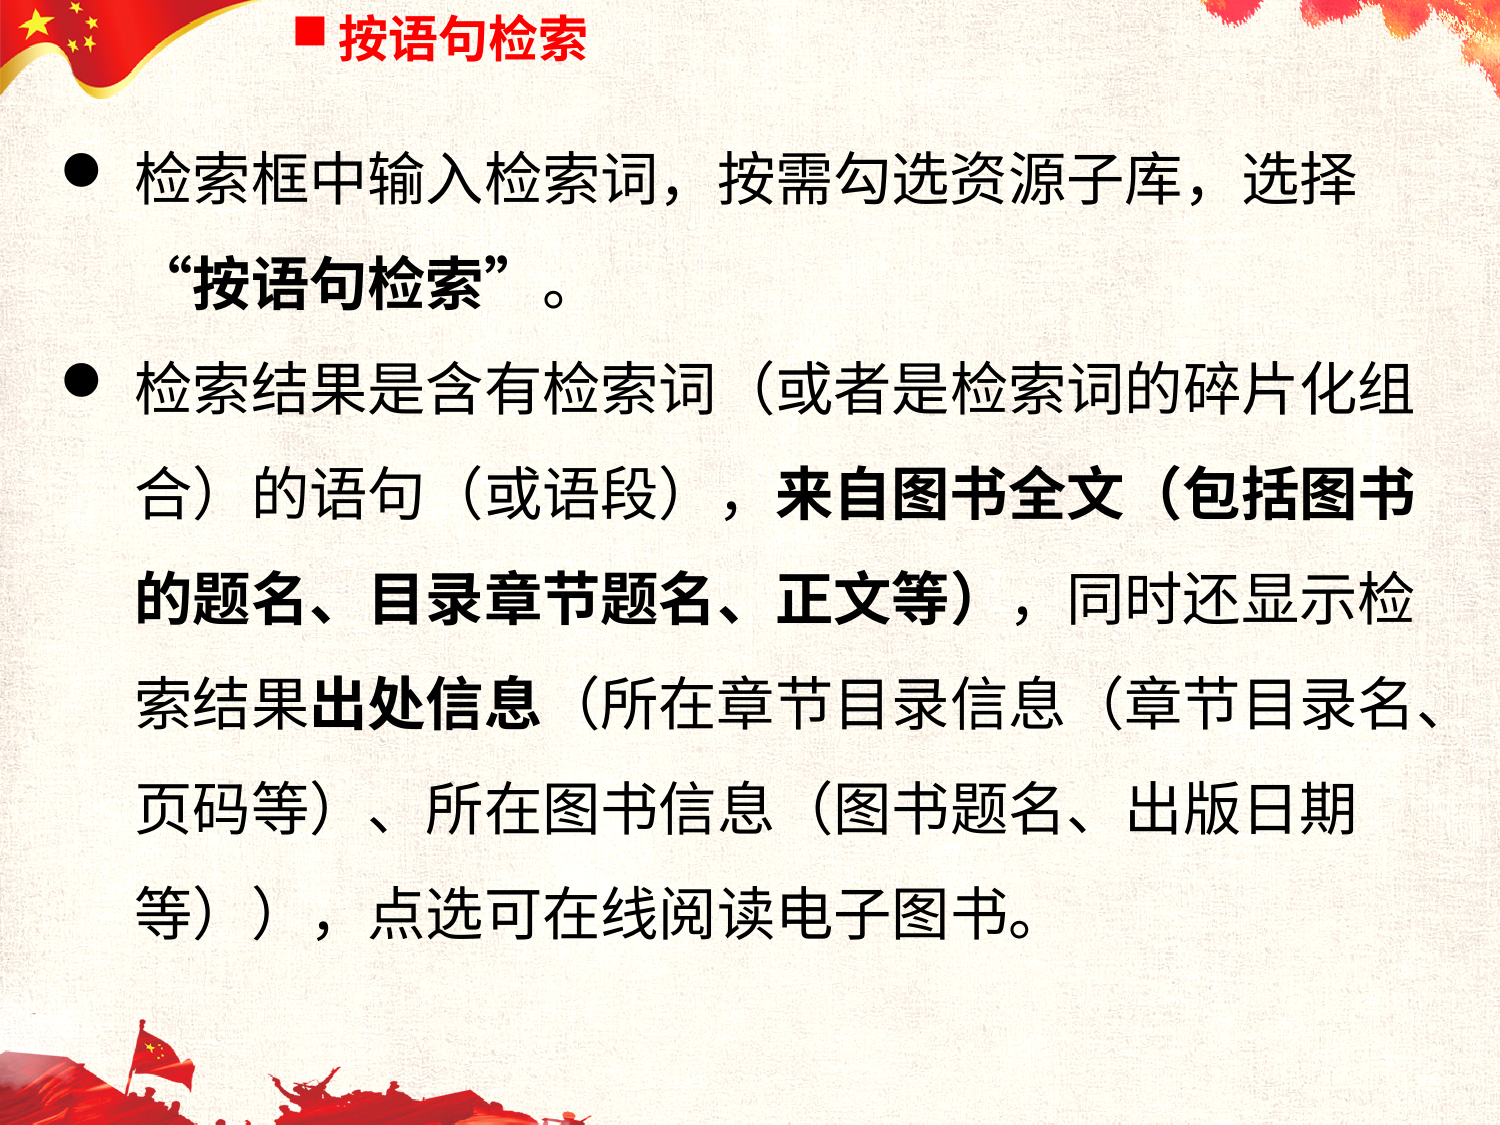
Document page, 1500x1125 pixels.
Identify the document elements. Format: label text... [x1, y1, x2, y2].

text_box 按语句检索 [276, 0, 646, 99]
text_box 检索框中输入检索词，按需勾选资源子库，选择“按语句检索”。 检索结果是含有检索词（或者是检索词的碎片化组合）的语句（或语段），来自图书全文（包括图书的题名、目录章节题名、正文等），同时还显示检索结果出处信息（所在章节目录信息（章节目录名、页码等）、所在图书信息（图书题名、出版日期等）），点选可在线阅读电子图书。 [44, 99, 1455, 955]
picture [0, 0, 1500, 1125]
